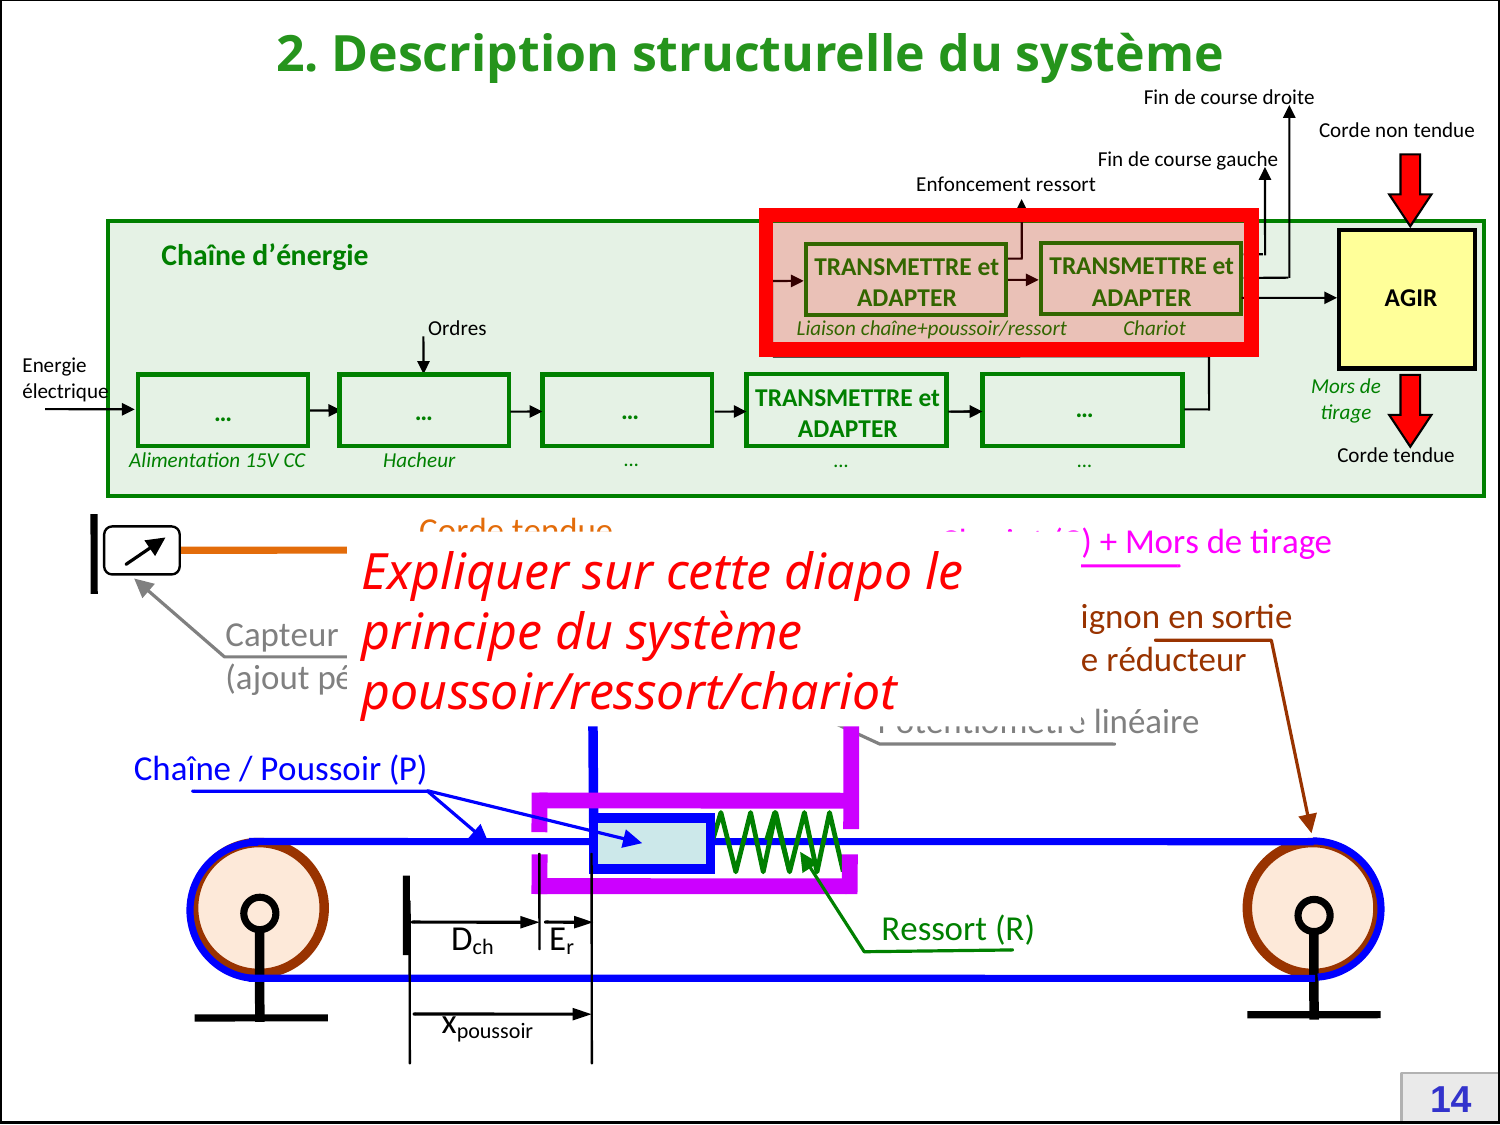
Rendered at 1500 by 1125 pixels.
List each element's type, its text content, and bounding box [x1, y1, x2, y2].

title 2. Description structurelle du système [0, 13, 1500, 89]
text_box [47, 506, 1395, 1097]
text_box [6, 72, 1500, 517]
